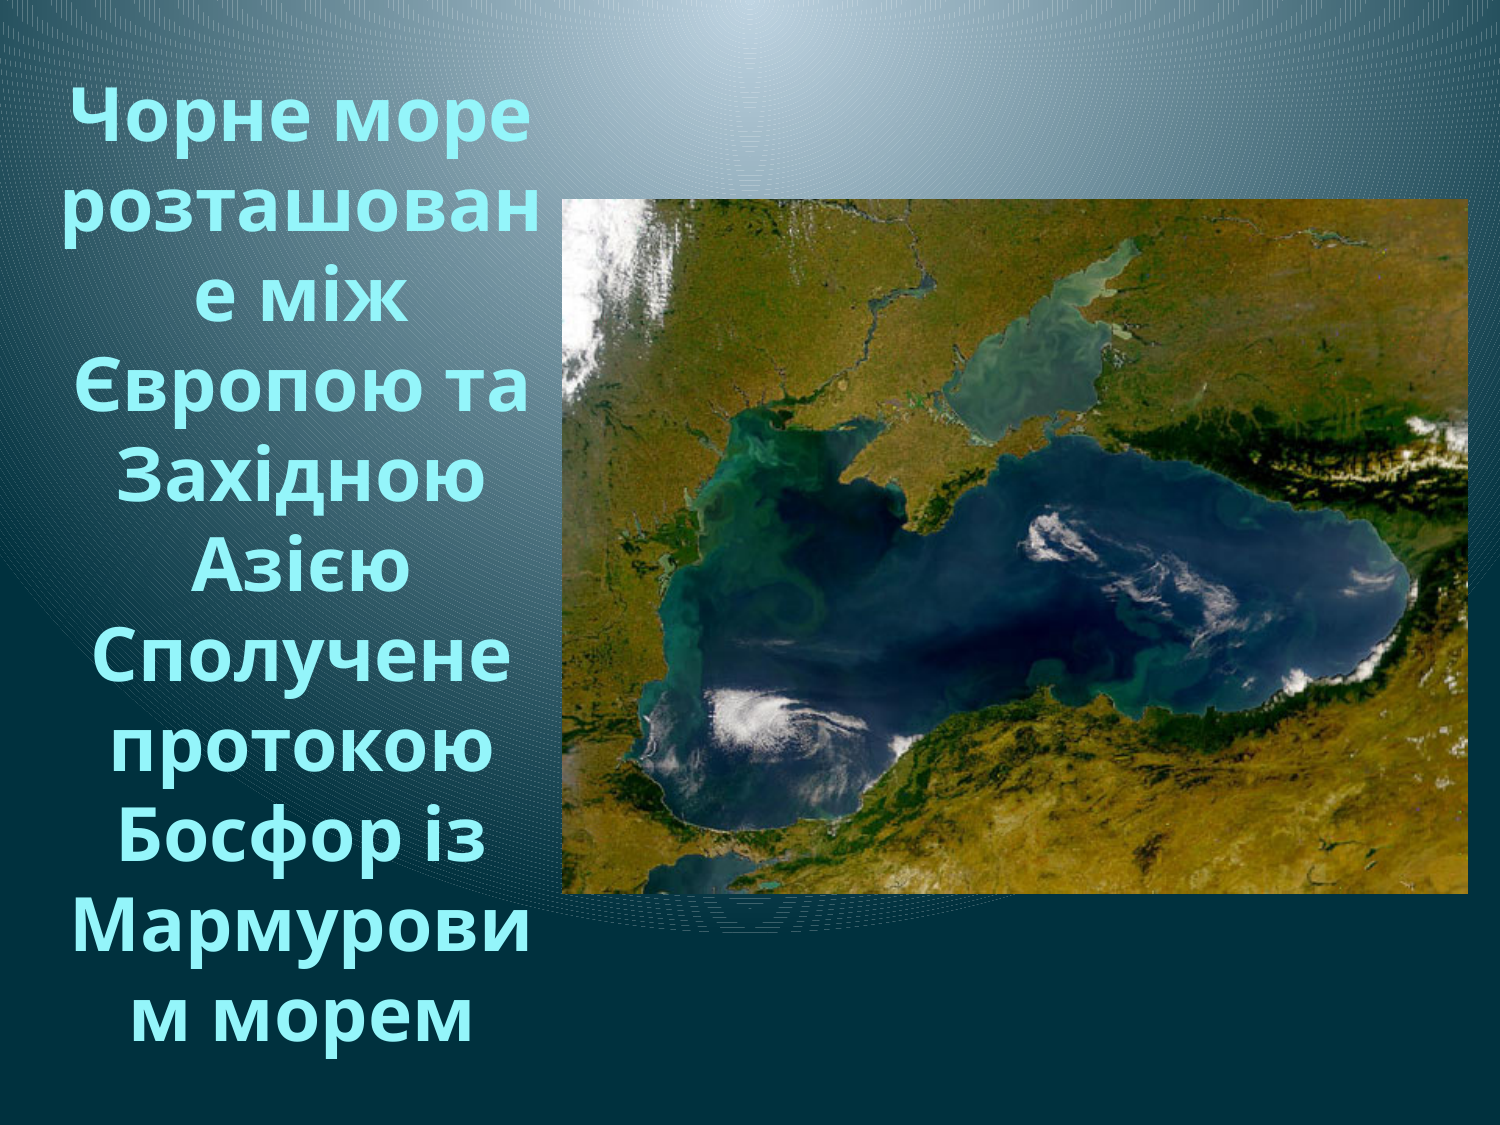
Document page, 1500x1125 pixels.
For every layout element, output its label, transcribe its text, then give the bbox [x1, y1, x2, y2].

picture [638, 900, 723, 904]
picture [777, 900, 862, 904]
list Чорне море розташоване між Європою та Західною Азією Сполучене протокою Босфор із Мармуровим морем [35, 58, 569, 1064]
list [562, 198, 1468, 894]
